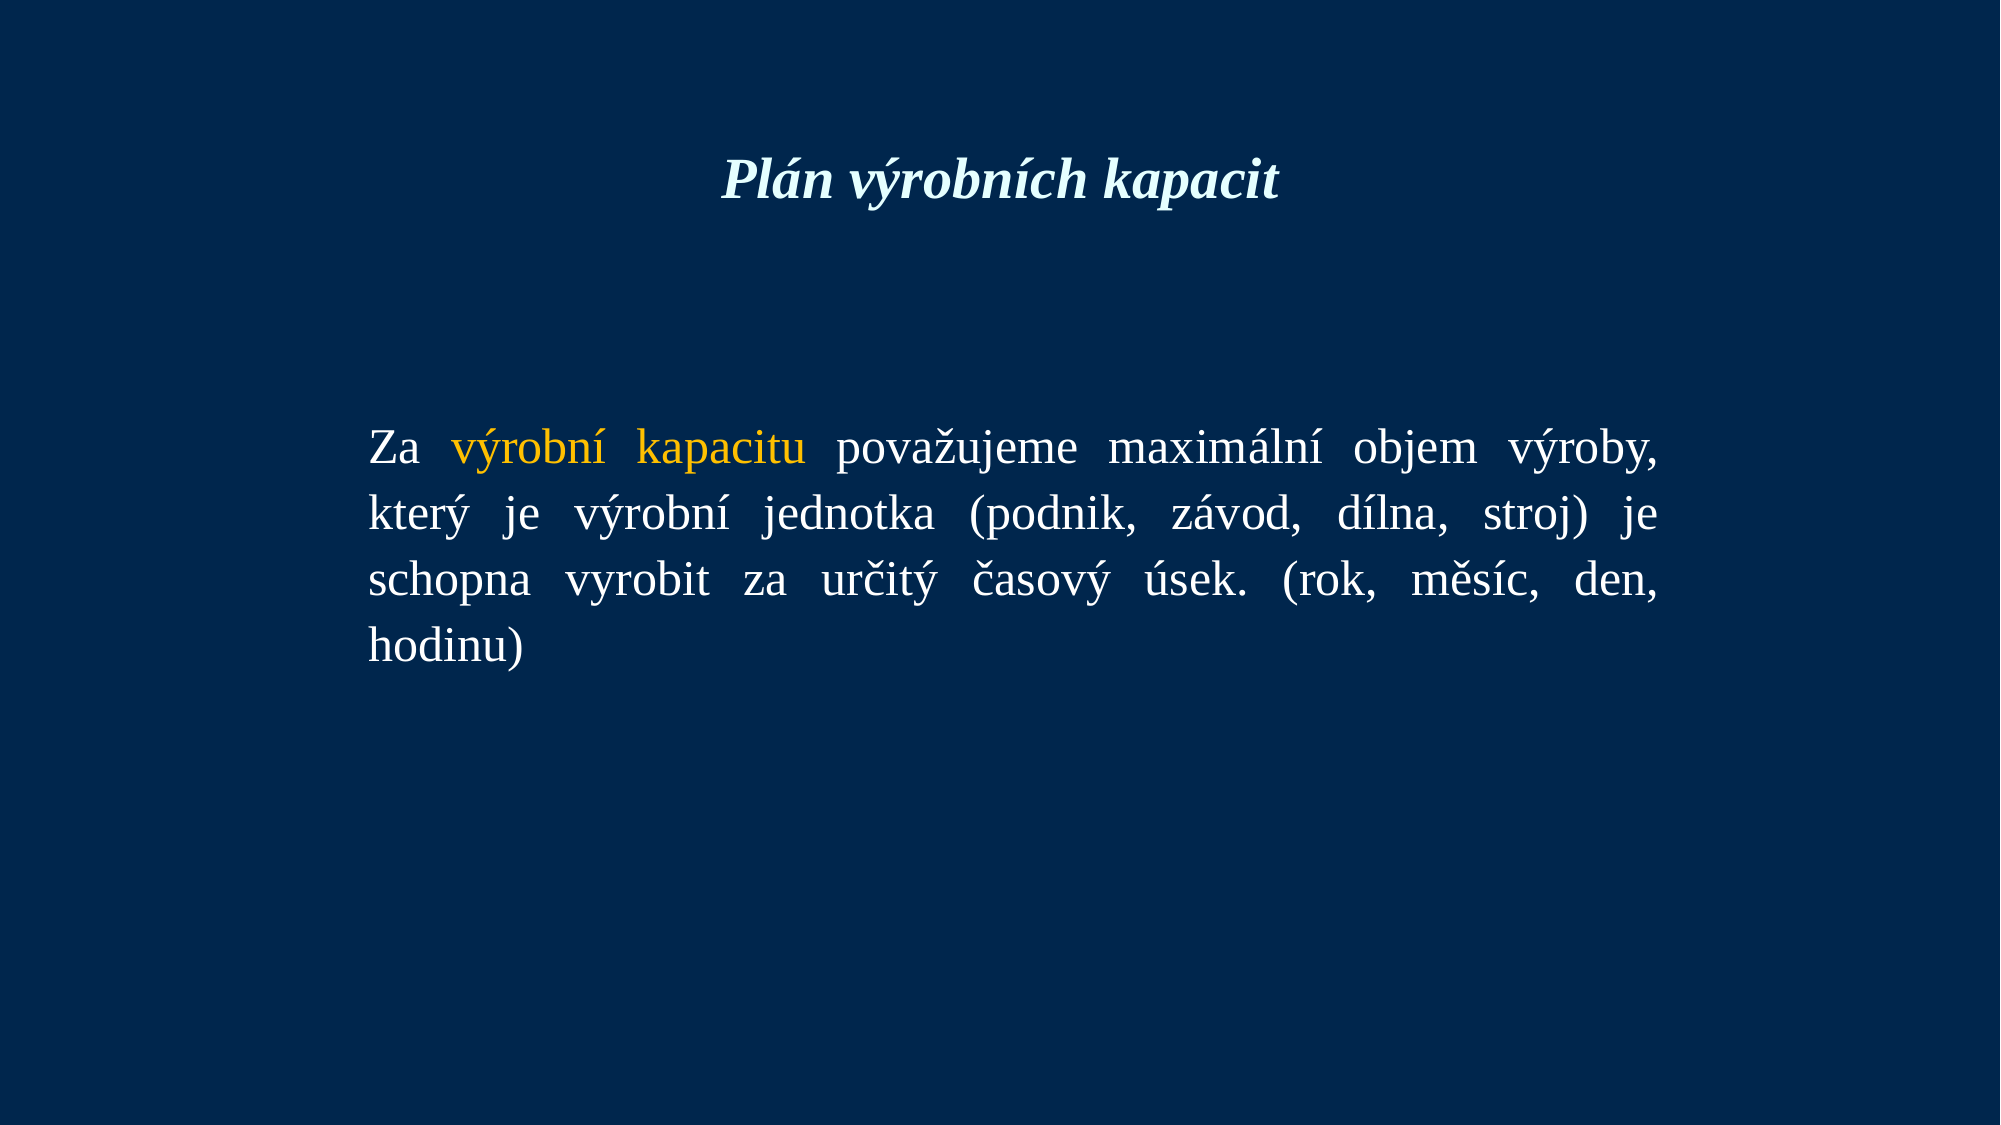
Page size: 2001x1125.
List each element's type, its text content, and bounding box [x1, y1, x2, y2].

list Za výrobní kapacitu považujeme maximální objem výroby, který je výrobní jednotka (podnik, závod, dílna, stroj) je schopna vyrobit za určitý časový úsek. (rok, měsíc, den, hodinu) [296, 262, 1676, 1006]
title Plán výrobních kapacit [99, 62, 1901, 288]
